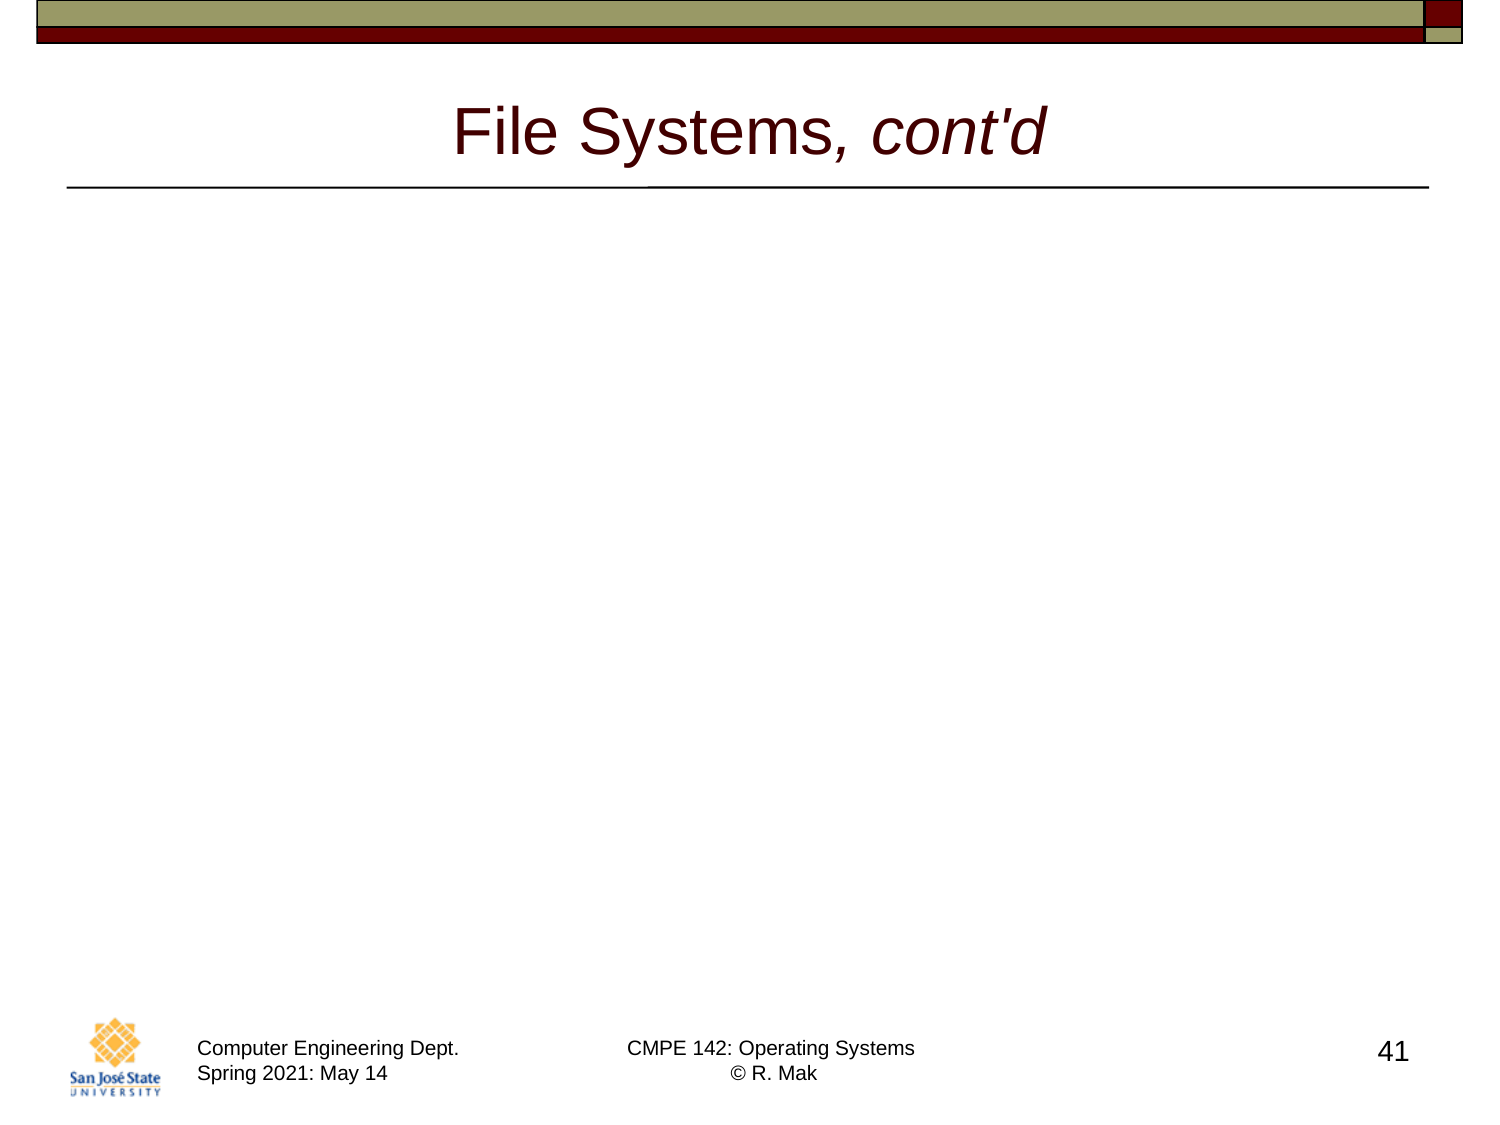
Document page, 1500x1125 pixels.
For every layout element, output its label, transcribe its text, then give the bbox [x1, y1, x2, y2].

slide_number 41 [1305, 1025, 1425, 1100]
title File Systems, cont'd [75, 67, 1425, 175]
picture [60, 1012, 166, 1112]
